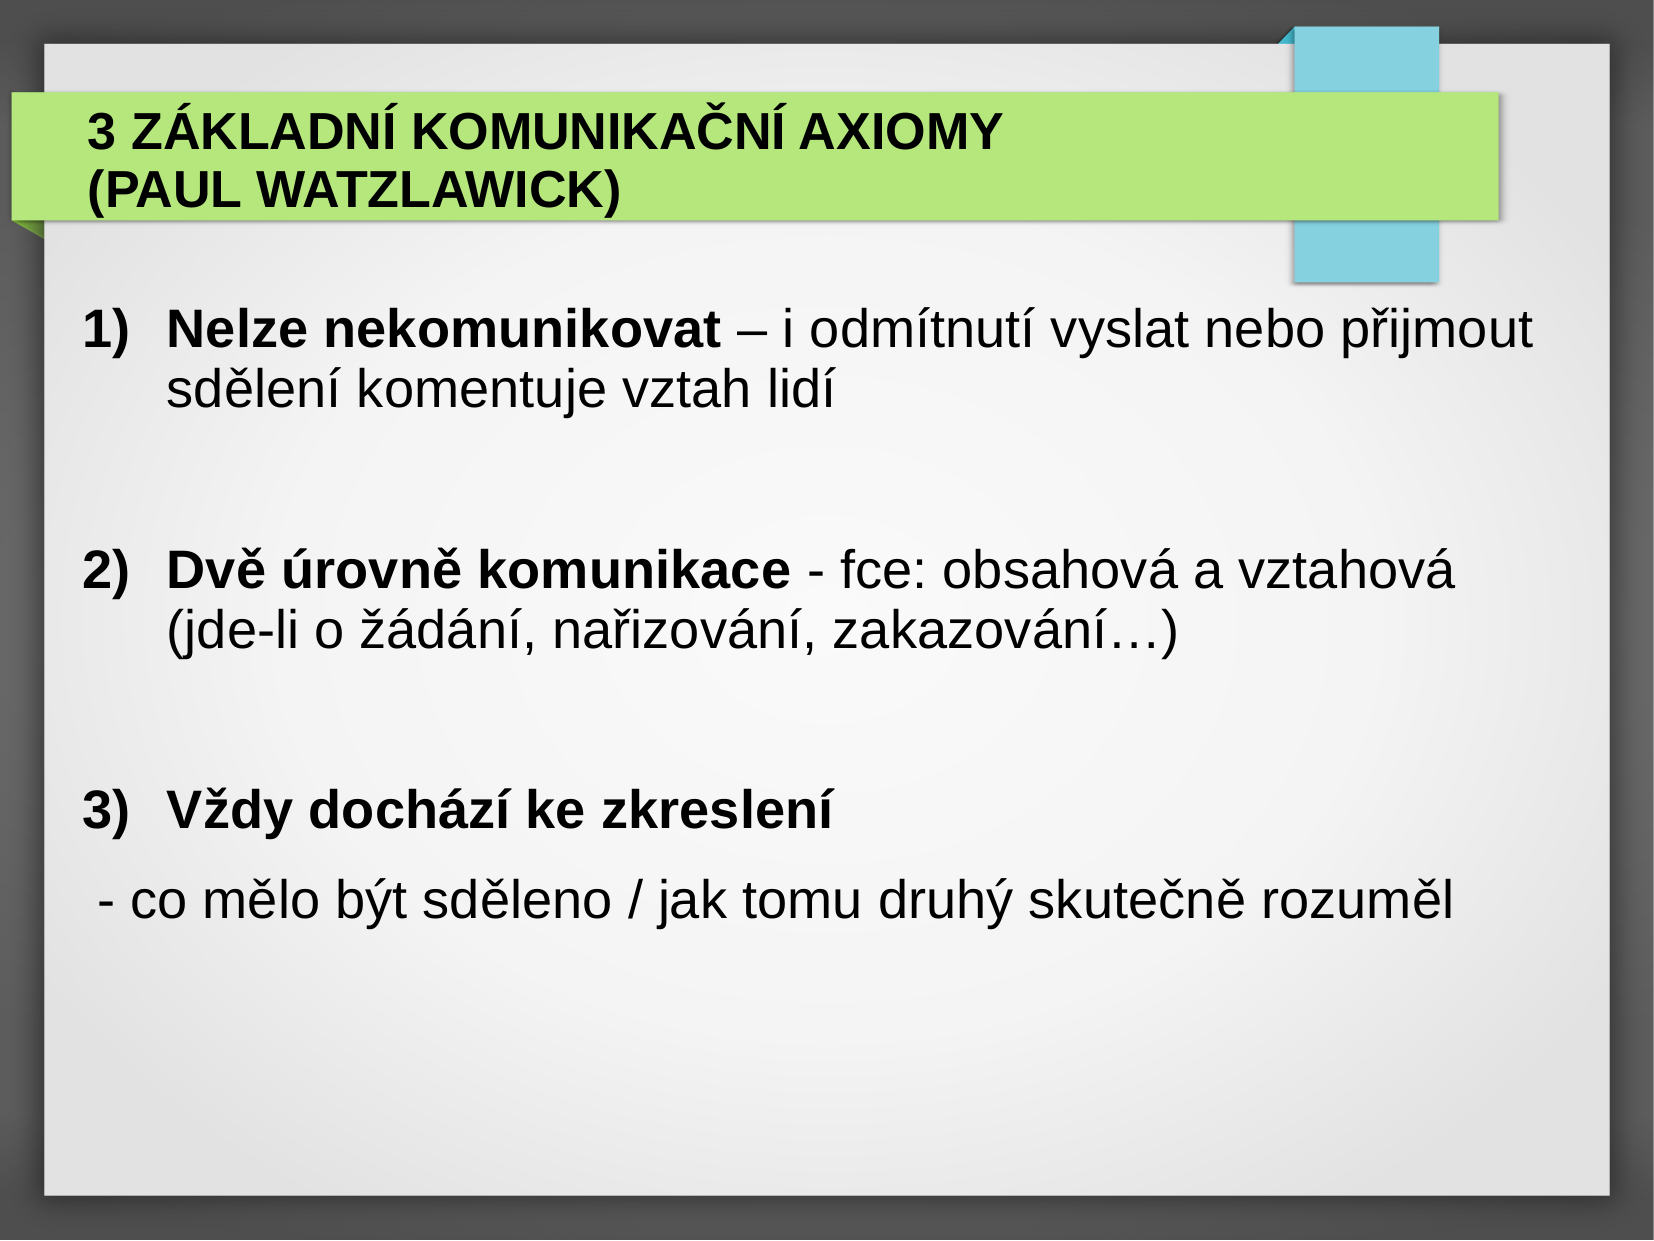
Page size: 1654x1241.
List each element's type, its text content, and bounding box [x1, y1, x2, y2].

list Nelze nekomunikovat – i odmítnutí vyslat nebo přijmout sdělení komentuje vztah lidí Dvě úrovně komunikace - fce: obsahová a vztahová (jde-li o žádání, nařizování, zakazování…) Vždy dochází ke zkreslení - co mělo být sděleno / jak tomu druhý skutečně rozuměl [82, 295, 1570, 1014]
picture [0, 0, 1654, 1240]
title 3 ZÁKLADNÍ KOMUNIKAČNÍ AXIOMY (PAUL WATZLAWICK) [87, 147, 1268, 265]
